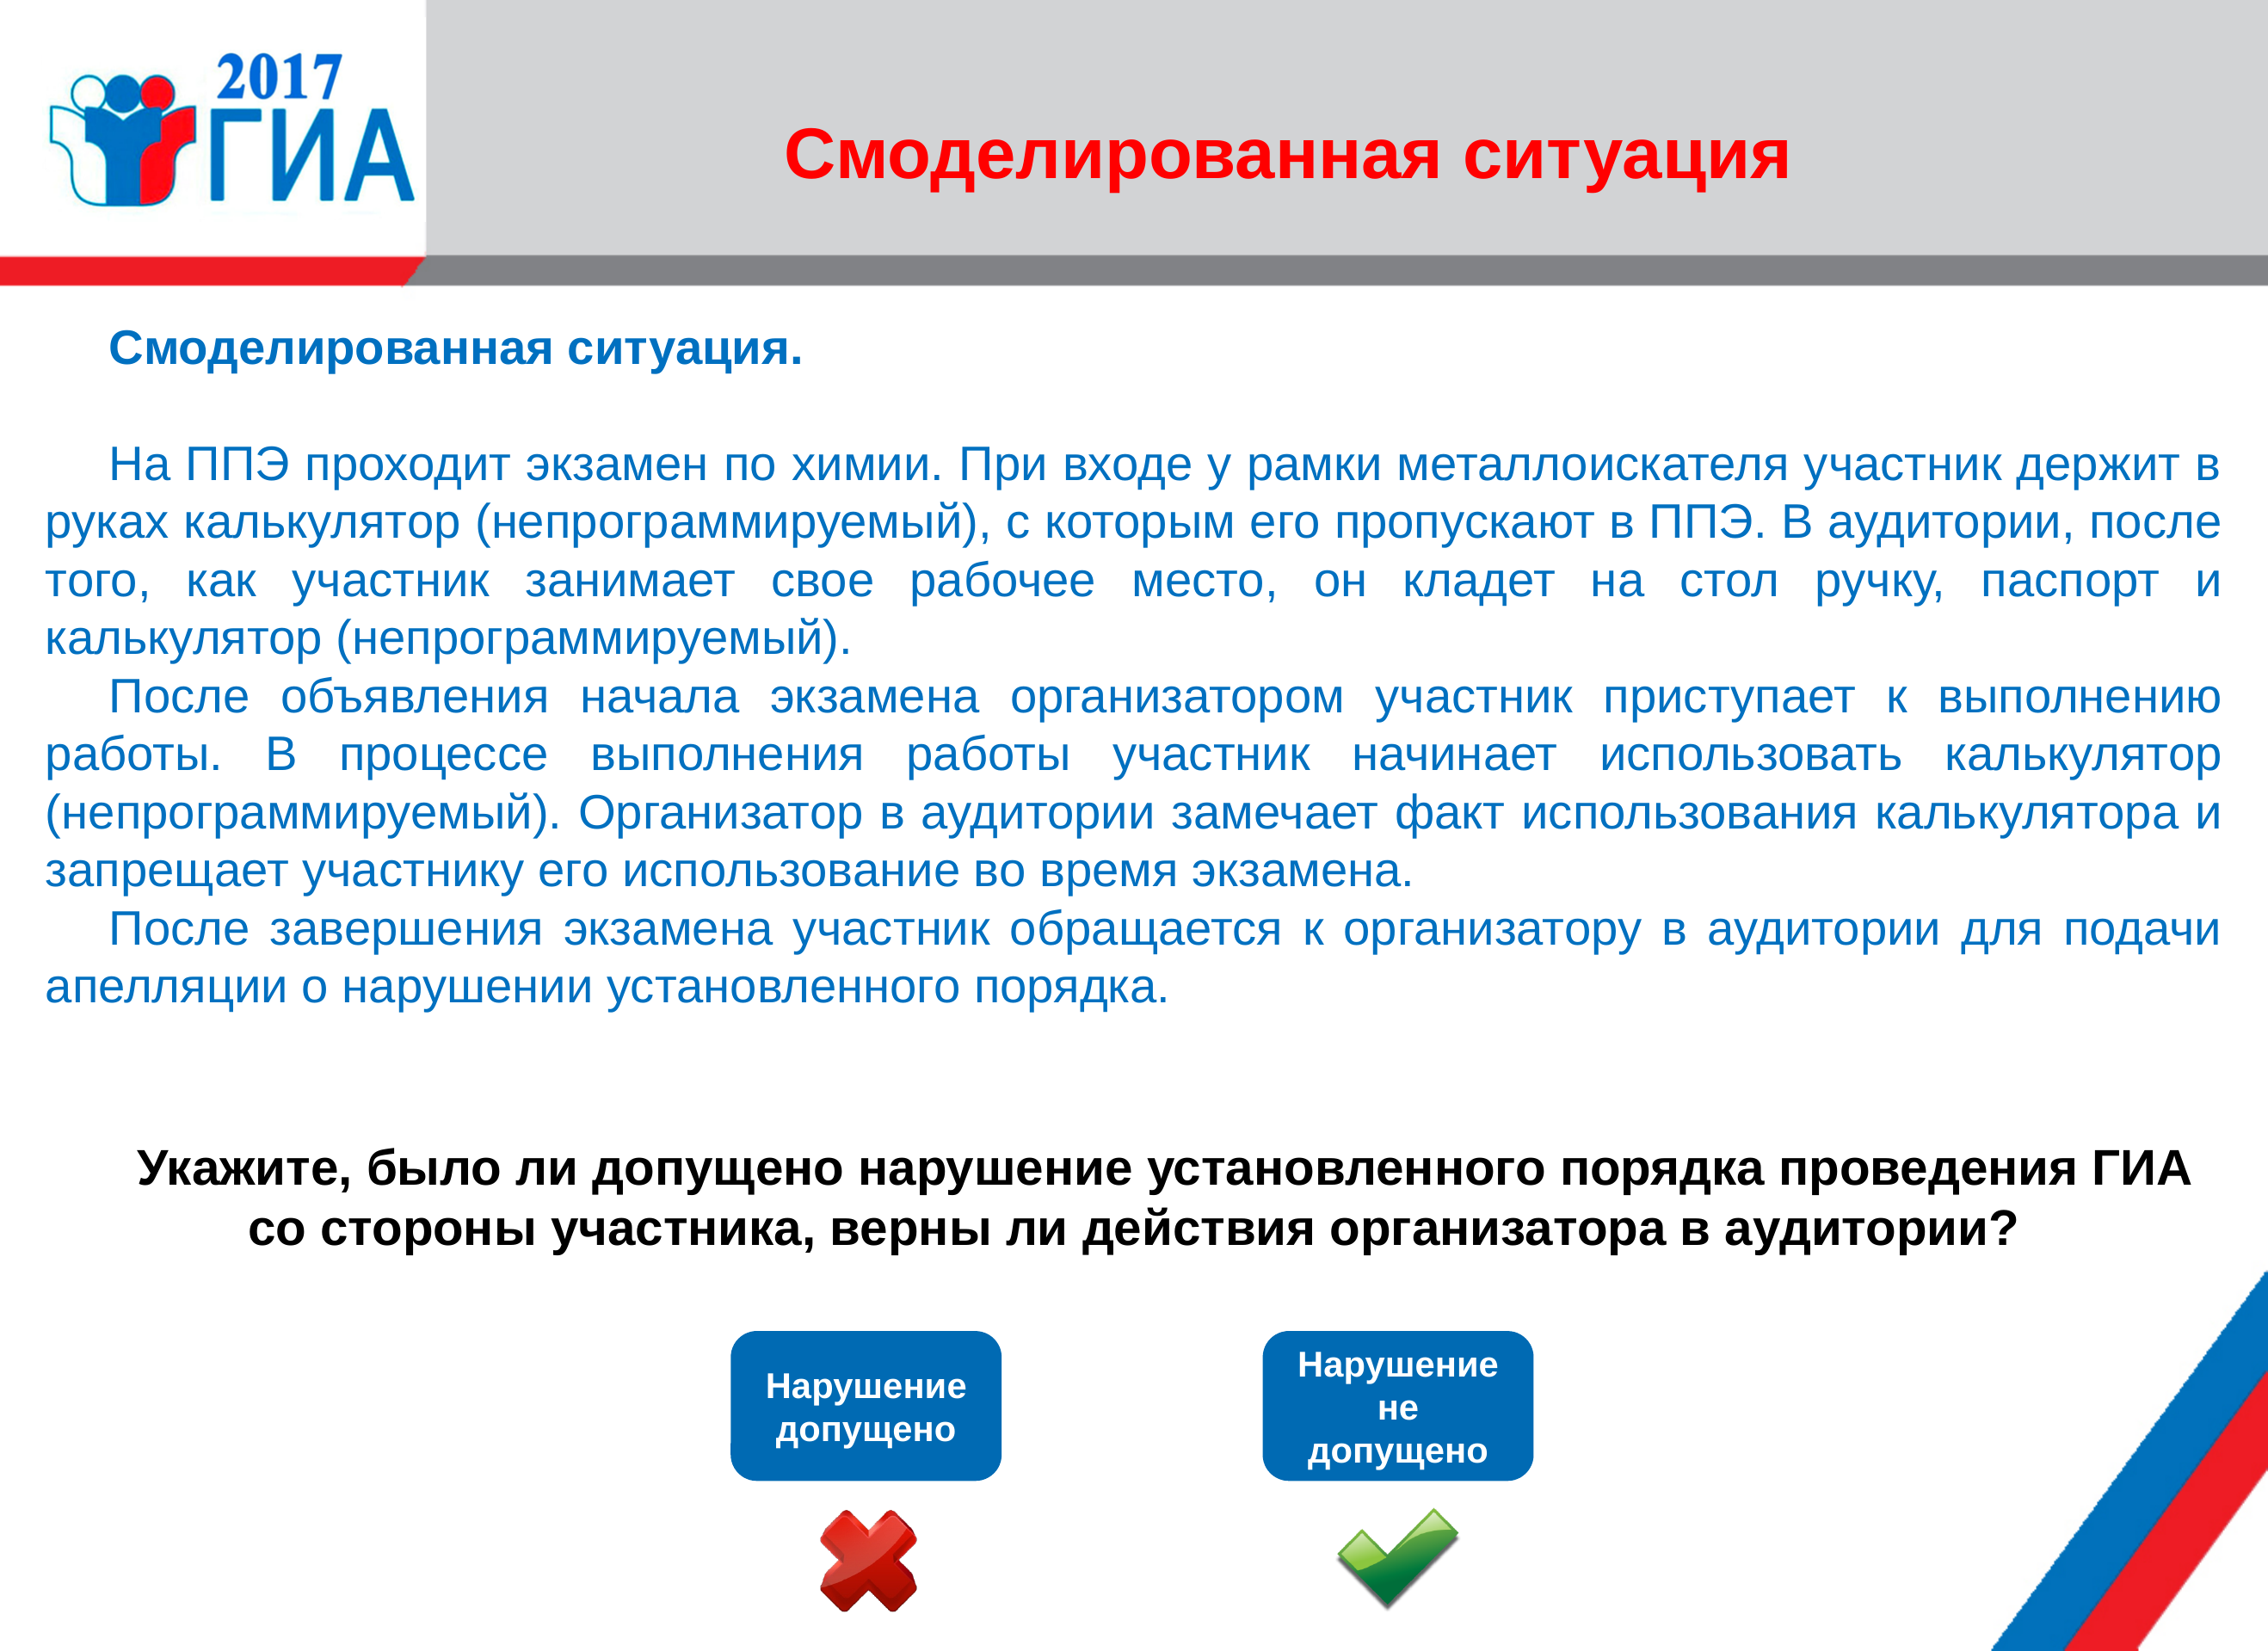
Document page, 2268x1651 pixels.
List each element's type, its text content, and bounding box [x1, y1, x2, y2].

text_box Укажите, было ли допущено нарушение установленного порядка проведения ГИА со стороны участника, верны ли действия организатора в аудитории? [31, 1127, 2237, 1264]
text_box Смоделированная ситуация. На ППЭ проходит экзамен по химии. При входе у рамки металлоискателя участник держит в руках калькулятор (непрограммируемый), с которым его пропускают в ППЭ. В аудитории, после того, как участник занимает свое рабочее место, он кладет на стол ручку, паспорт и калькулятор (непрограммируемый). После объявления начала экзамена организатором участник приступает к выполнению работы. В процессе выполнения работы участник начинает использовать калькулятор (непрограммируемый). Организатор в аудитории замечает факт использования калькулятора и запрещает участнику его использование во время экзамена. После завершения экзамена участник обращается к организатору в аудитории для подачи апелляции о нарушении установленного порядка. [31, 308, 2237, 1021]
text_box Нарушение не допущено [1262, 1331, 1534, 1482]
text_box Нарушение допущено [730, 1331, 1002, 1482]
picture [0, 0, 2268, 1651]
title Смоделированная ситуация [422, 42, 2155, 256]
